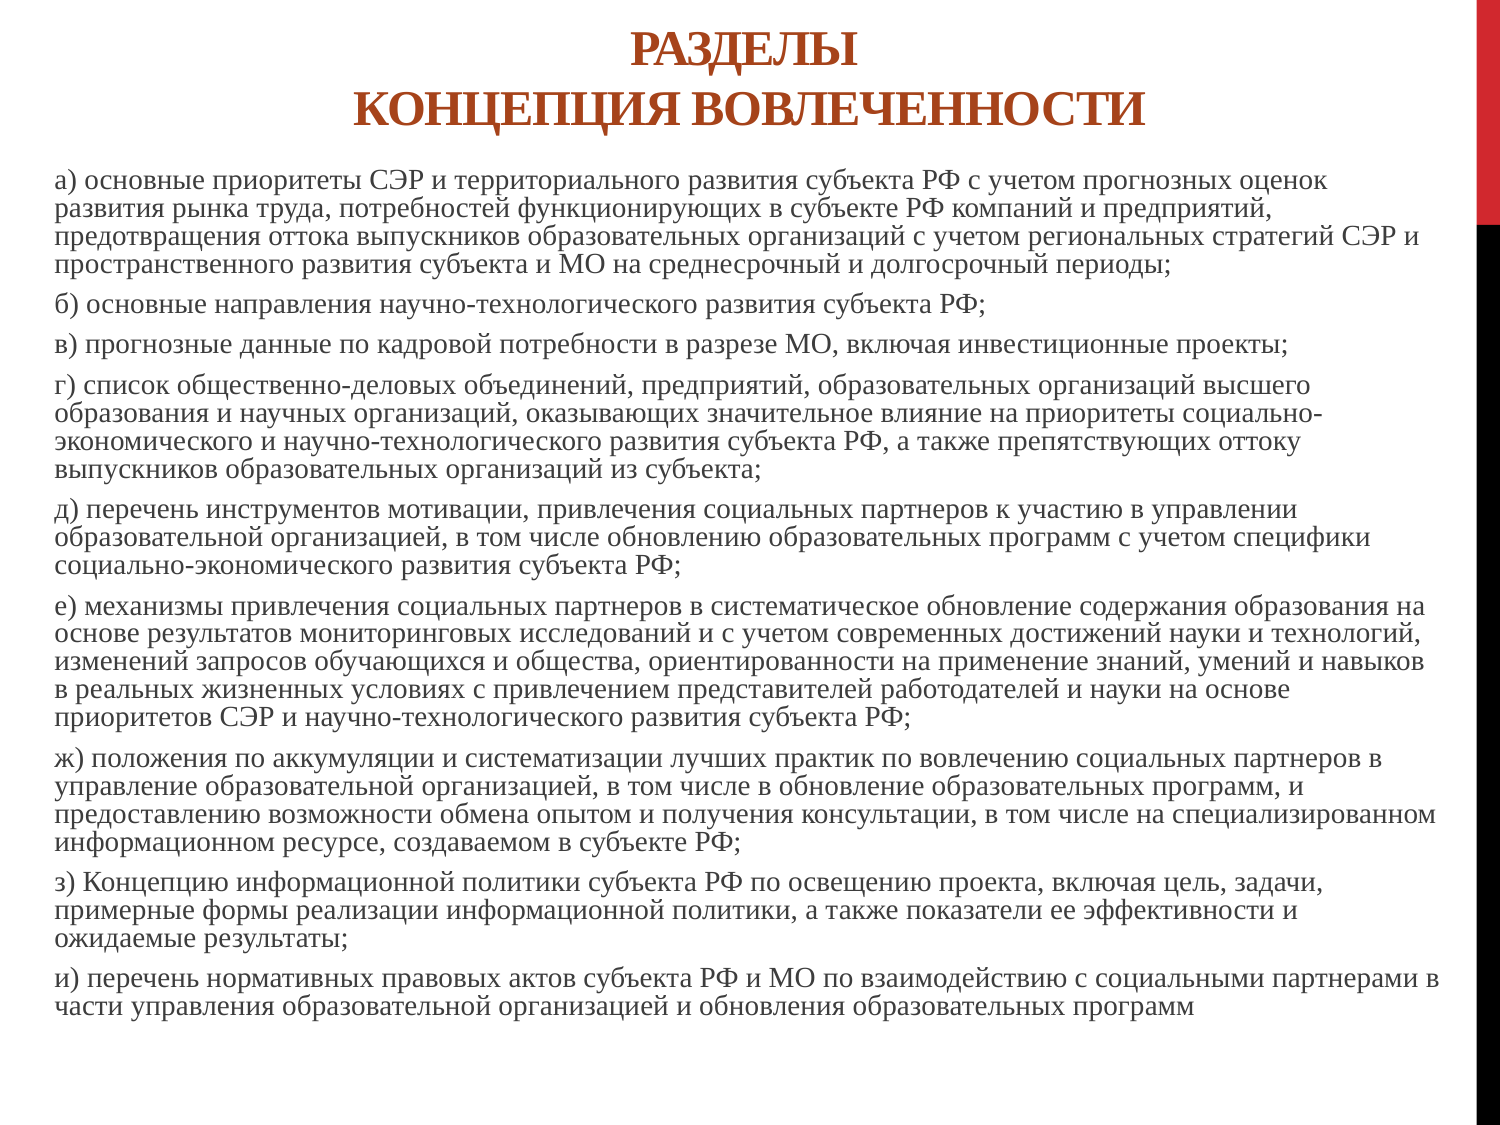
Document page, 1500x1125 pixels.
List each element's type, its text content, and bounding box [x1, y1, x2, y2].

title РАЗДЕЛЫ КОНЦЕПЦИЯ ВОВЛЕЧЕННОСТИ [8, 33, 1492, 143]
text_box а) основные приоритеты СЭР и территориального развития субъекта РФ с учетом прогнозных оценок развития рынка труда, потребностей функционирующих в субъекте РФ компаний и предприятий, предотвращения оттока выпускников образовательных организаций с учетом региональных стратегий СЭР и пространственного развития субъекта и МО на среднесрочный и долгосрочный периоды; б) основные направления научно-технологического развития субъекта РФ; в) прогнозные данные по кадровой потребности в разрезе МО, включая инвестиционные проекты; г) список общественно-деловых объединений, предприятий, образовательных организаций высшего образования и научных организаций, оказывающих значительное влияние на приоритеты социально-экономического и научно-технологического развития субъекта РФ, а также препятствующих оттоку выпускников образовательных организаций из субъекта; д) перечень инструментов мотивации, привлечения социальных партнеров к участию в управлении образовательной организацией, в том числе обновлению образовательных программ с учетом специфики социально-экономического развития субъекта РФ; е) механизмы привлечения социальных партнеров в систематическое обновление содержания образования на основе результатов мониторинговых исследований и с учетом современных достижений науки и технологий, изменений запросов обучающихся и общества, ориентированности на применение знаний, умений и навыков в реальных жизненных условиях с привлечением представителей работодателей и науки на основе приоритетов СЭР и научно-технологического развития субъекта РФ; ж) положения по аккумуляции и систематизации лучших практик по вовлечению социальных партнеров в управление образовательной организацией, в том числе в обновление образовательных программ, и предоставлению возможности обмена опытом и получения консультации, в том числе на специализированном информационном ресурсе, создаваемом в субъекте РФ; з) Концепцию информационной политики субъекта РФ по освещению проекта, включая цель, задачи, примерные формы реализации информационной политики, а также показатели ее эффективности и ожидаемые результаты; и) перечень нормативных правовых актов субъекта РФ и МО по взаимодействию с социальными партнерами в части управления образовательной организацией и обновления образовательных программ [39, 159, 1457, 1029]
